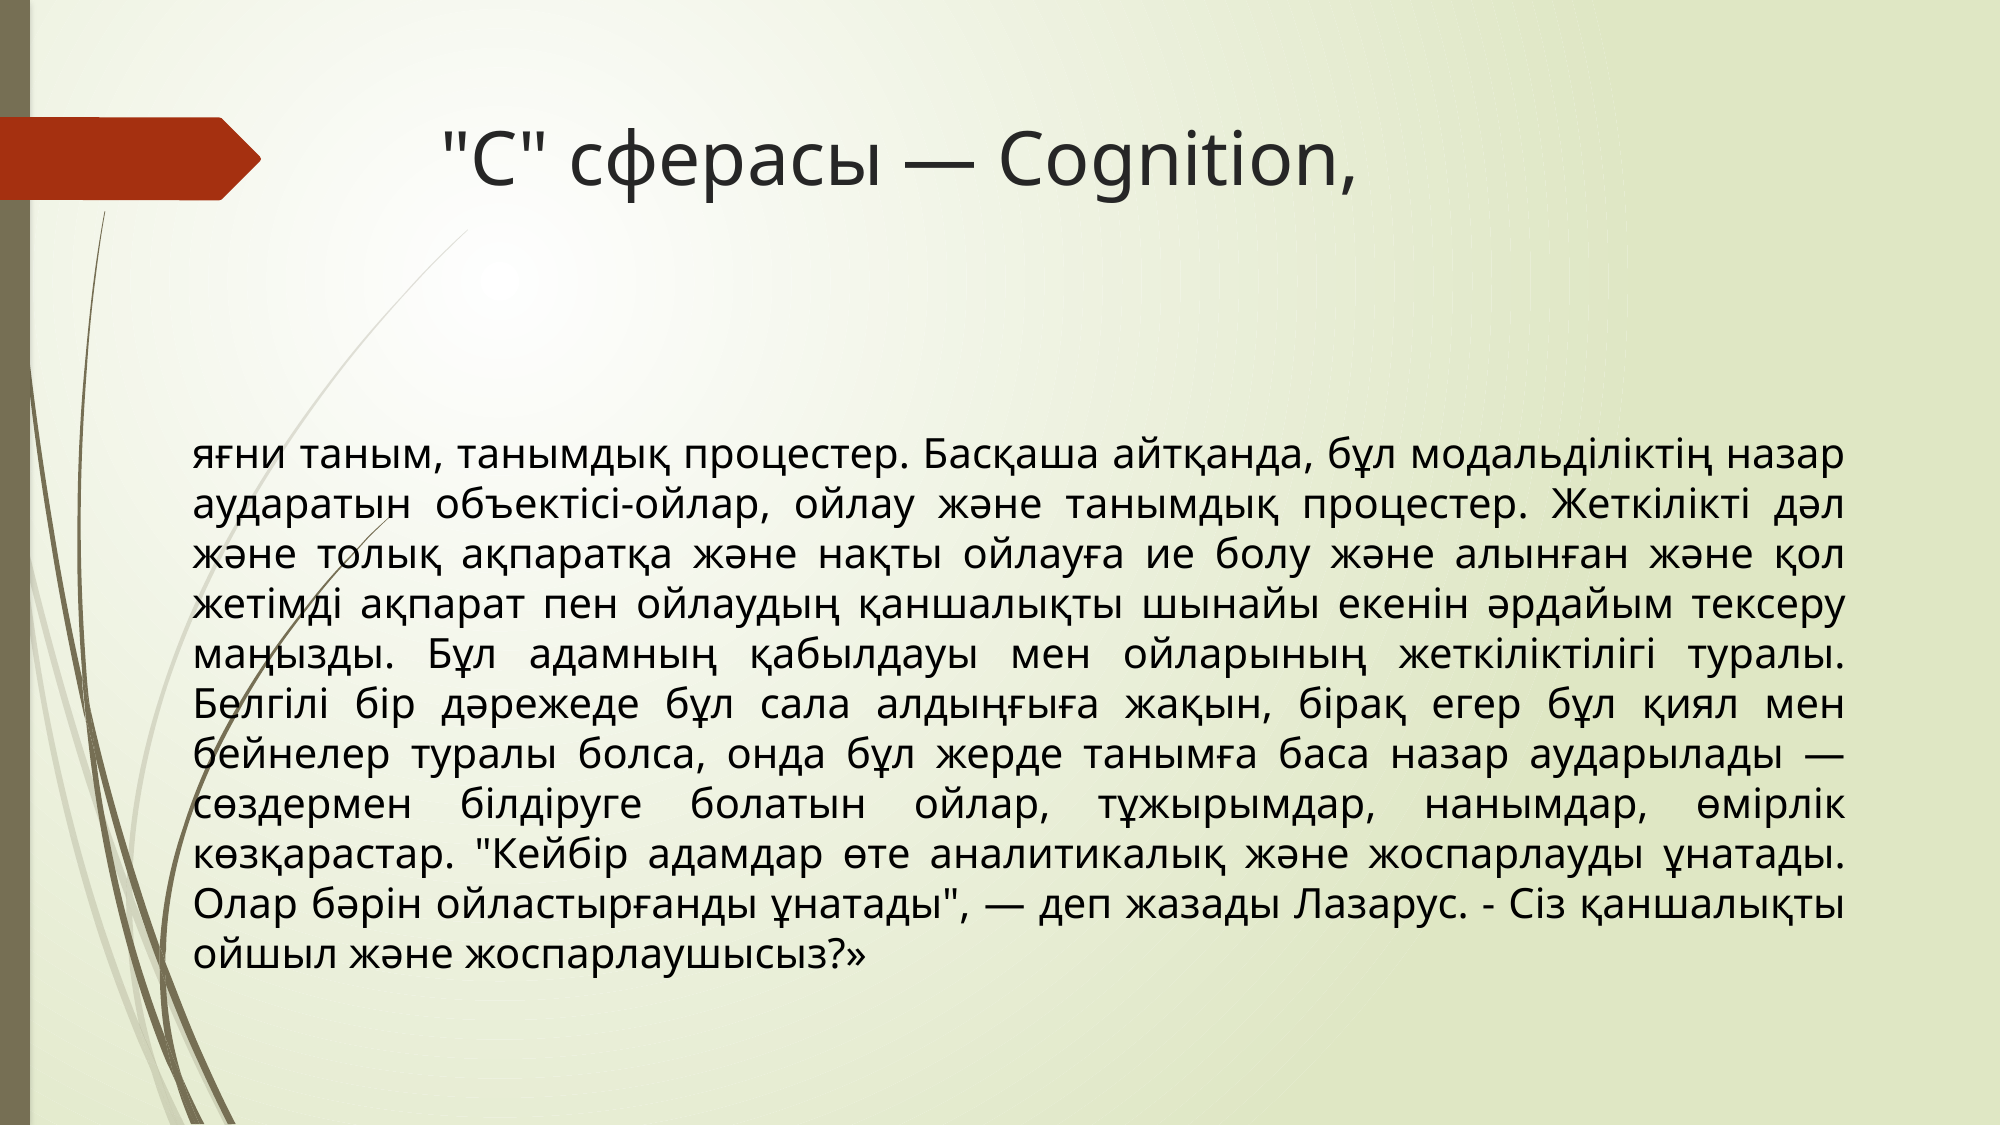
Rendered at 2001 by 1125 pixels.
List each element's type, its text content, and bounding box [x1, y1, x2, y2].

text_box яғни таным, танымдық процестер. Басқаша айтқанда, бұл модальділіктің назар аударатын объектісі-ойлар, ойлау және танымдық процестер. Жеткілікті дәл және толық ақпаратқа және нақты ойлауға ие болу және алынған және қол жетімді ақпарат пен ойлаудың қаншалықты шынайы екенін әрдайым тексеру маңызды. Бұл адамның қабылдауы мен ойларының жеткіліктілігі туралы. Белгілі бір дәрежеде бұл сала алдыңғыға жақын, бірақ егер бұл қиял мен бейнелер туралы болса, онда бұл жерде танымға баса назар аударылады — сөздермен білдіруге болатын ойлар, тұжырымдар, нанымдар, өмірлік көзқарастар. "Кейбір адамдар өте аналитикалық және жоспарлауды ұнатады. Олар бәрін ойластырғанды ұнатады", — деп жазады Лазарус. - Сіз қаншалықты ойшыл және жоспарлаушысыз?» [177, 419, 1862, 985]
title "С" сферасы — Cognition, [425, 102, 1888, 313]
